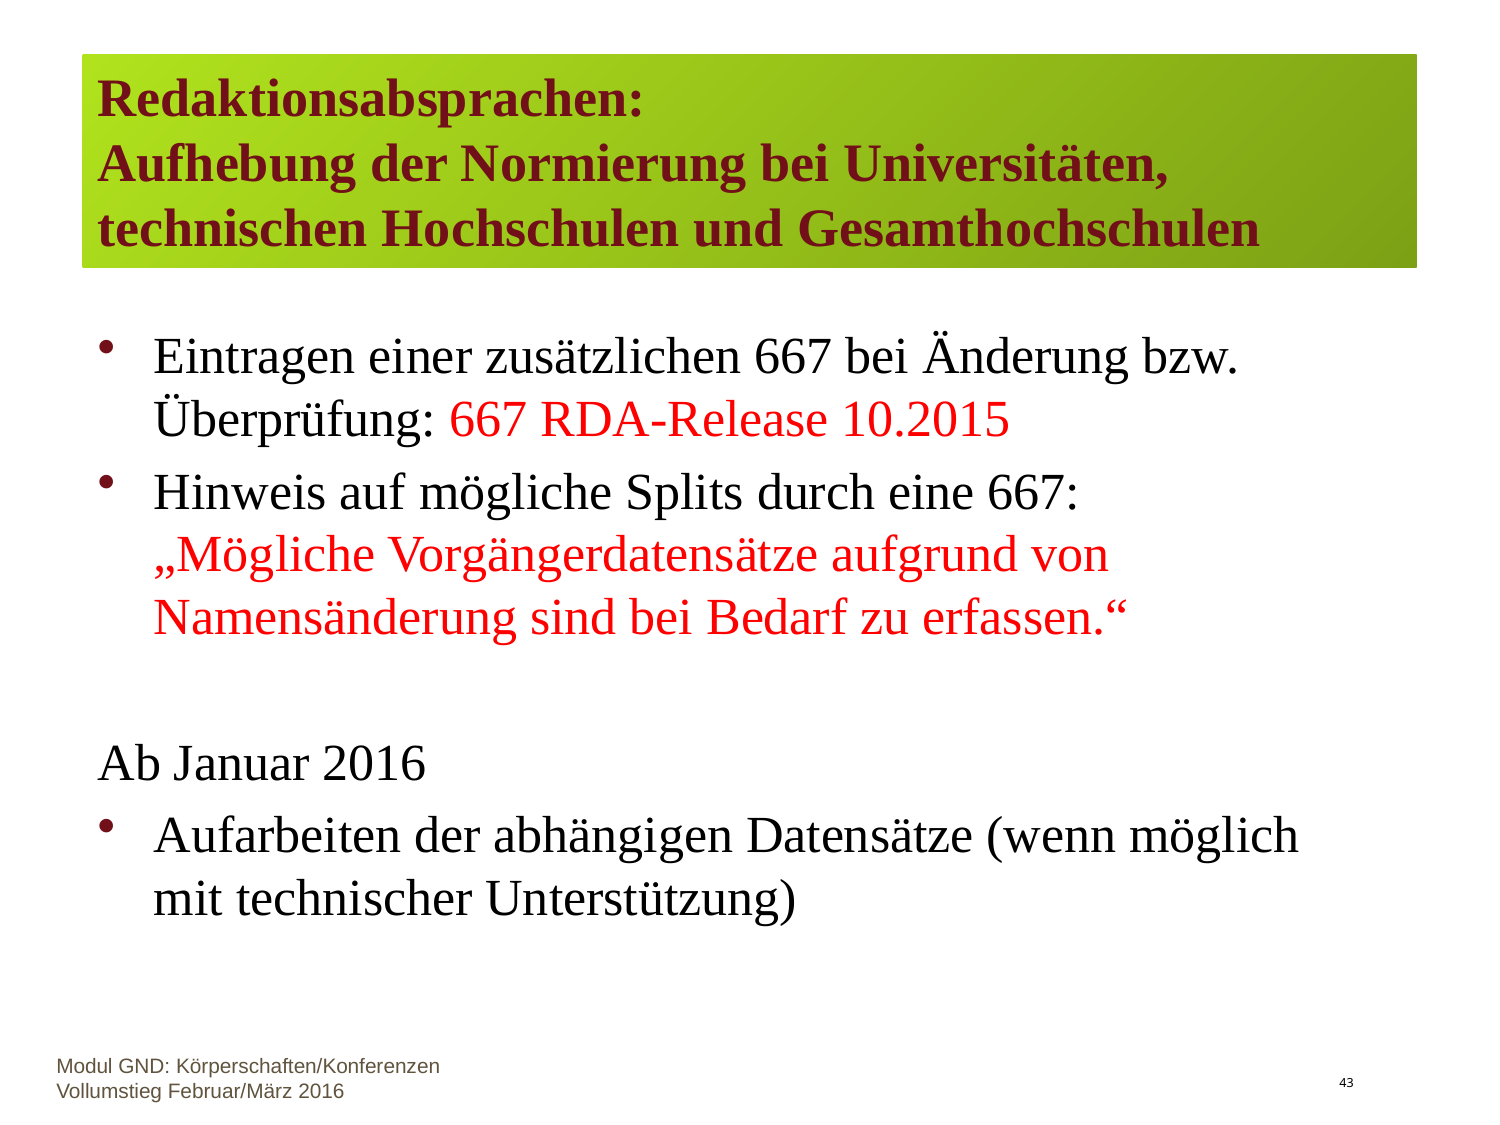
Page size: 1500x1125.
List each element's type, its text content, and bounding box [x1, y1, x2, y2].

footer Modul GND: Körperschaften/Konferenzen Vollumstieg Februar/März 2016 [41, 1054, 517, 1125]
list Eintragen einer zusätzlichen 667 bei Änderung bzw. Überprüfung: 667 RDA-Release 10.2015 Hinweis auf mögliche Splits durch eine 667: „Mögliche Vorgängerdatensätze aufgrund von Namensänderung sind bei Bedarf zu erfassen.“ Ab Januar 2016 Aufarbeiten der abhängigen Datensätze (wenn möglich mit technischer Unterstützung) [82, 314, 1417, 976]
title Redaktionsabsprachen: Aufhebung der Normierung bei Universitäten, technischen Hochschulen und Gesamthochschulen [82, 54, 1417, 268]
slide_number 43 [1193, 1067, 1500, 1125]
